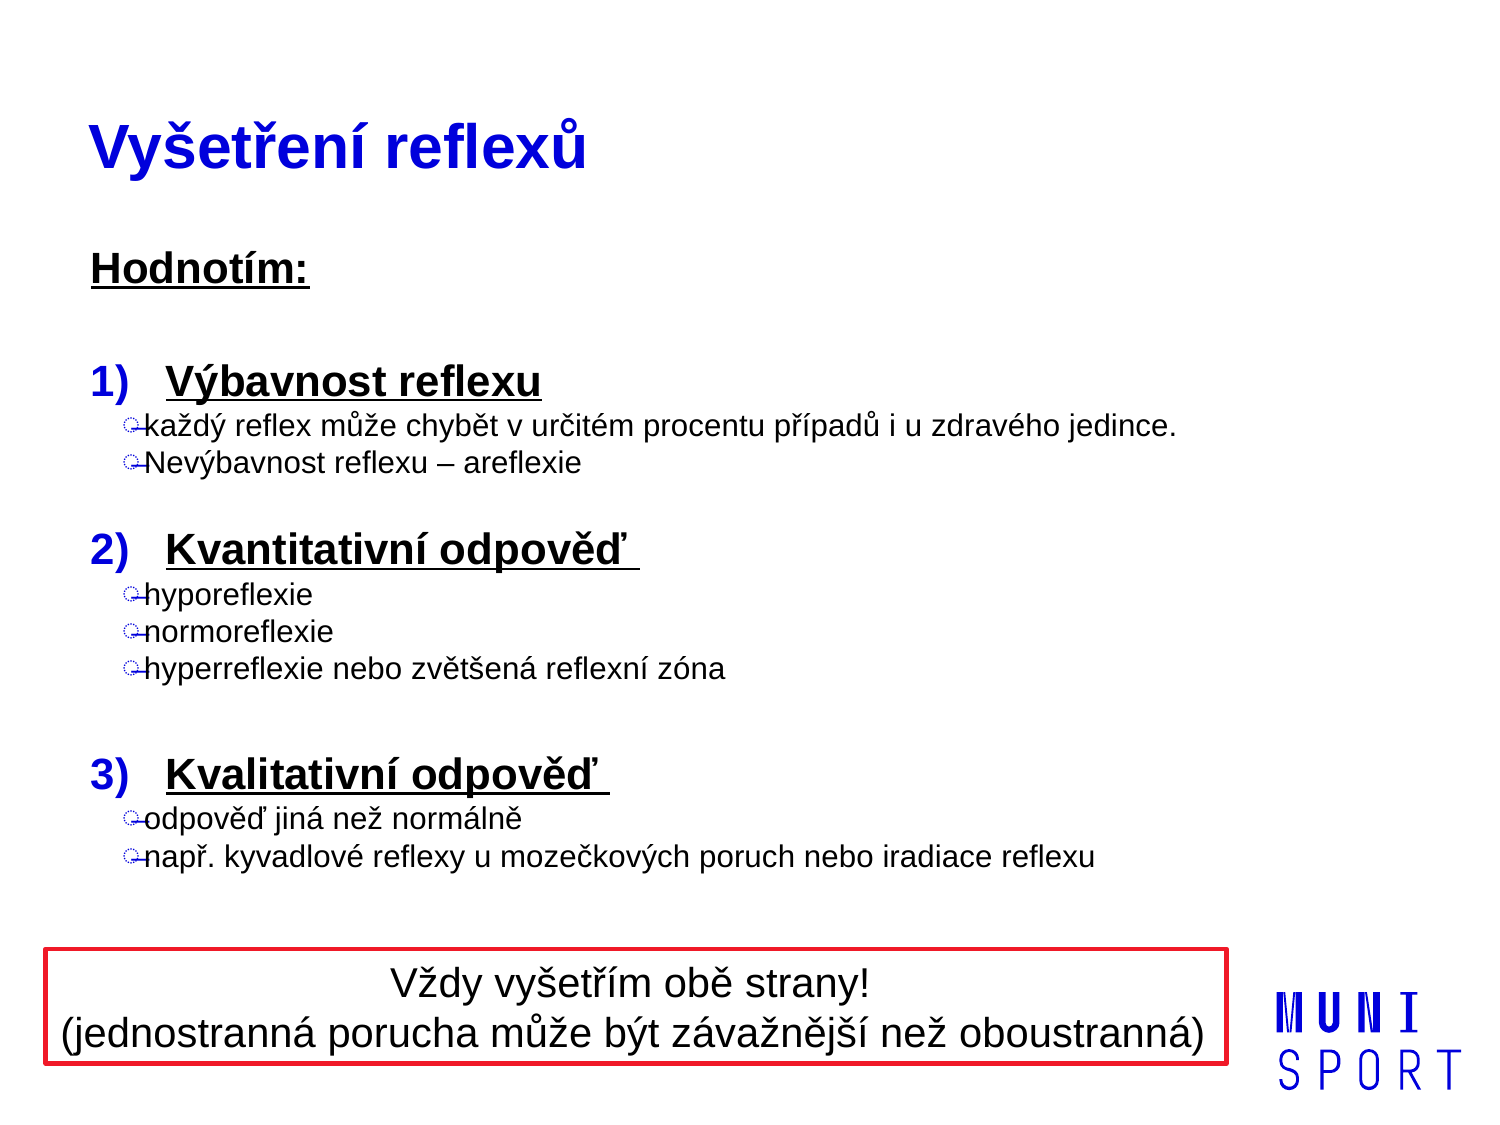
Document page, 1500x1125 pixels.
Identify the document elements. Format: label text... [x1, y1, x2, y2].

title Vyšetření reflexů [88, 118, 1412, 193]
text_box Vždy vyšetřím obě strany! (jednostranná porucha může být závažnější než oboustranná) [43, 947, 1229, 1066]
list Hodnotím: Výbavnost reflexu každý reflex může chybět v určitém procentu případů i u zdravého jedince. Nevýbavnost reflexu – areflexie Kvantitativní odpověď hyporeflexie normoreflexie hyperreflexie nebo zvětšená reflexní zóna Kvalitativní odpověď odpověď jiná než normálně např. kyvadlové reflexy u mozečkových poruch nebo iradiace reflexu [81, 236, 1405, 1022]
